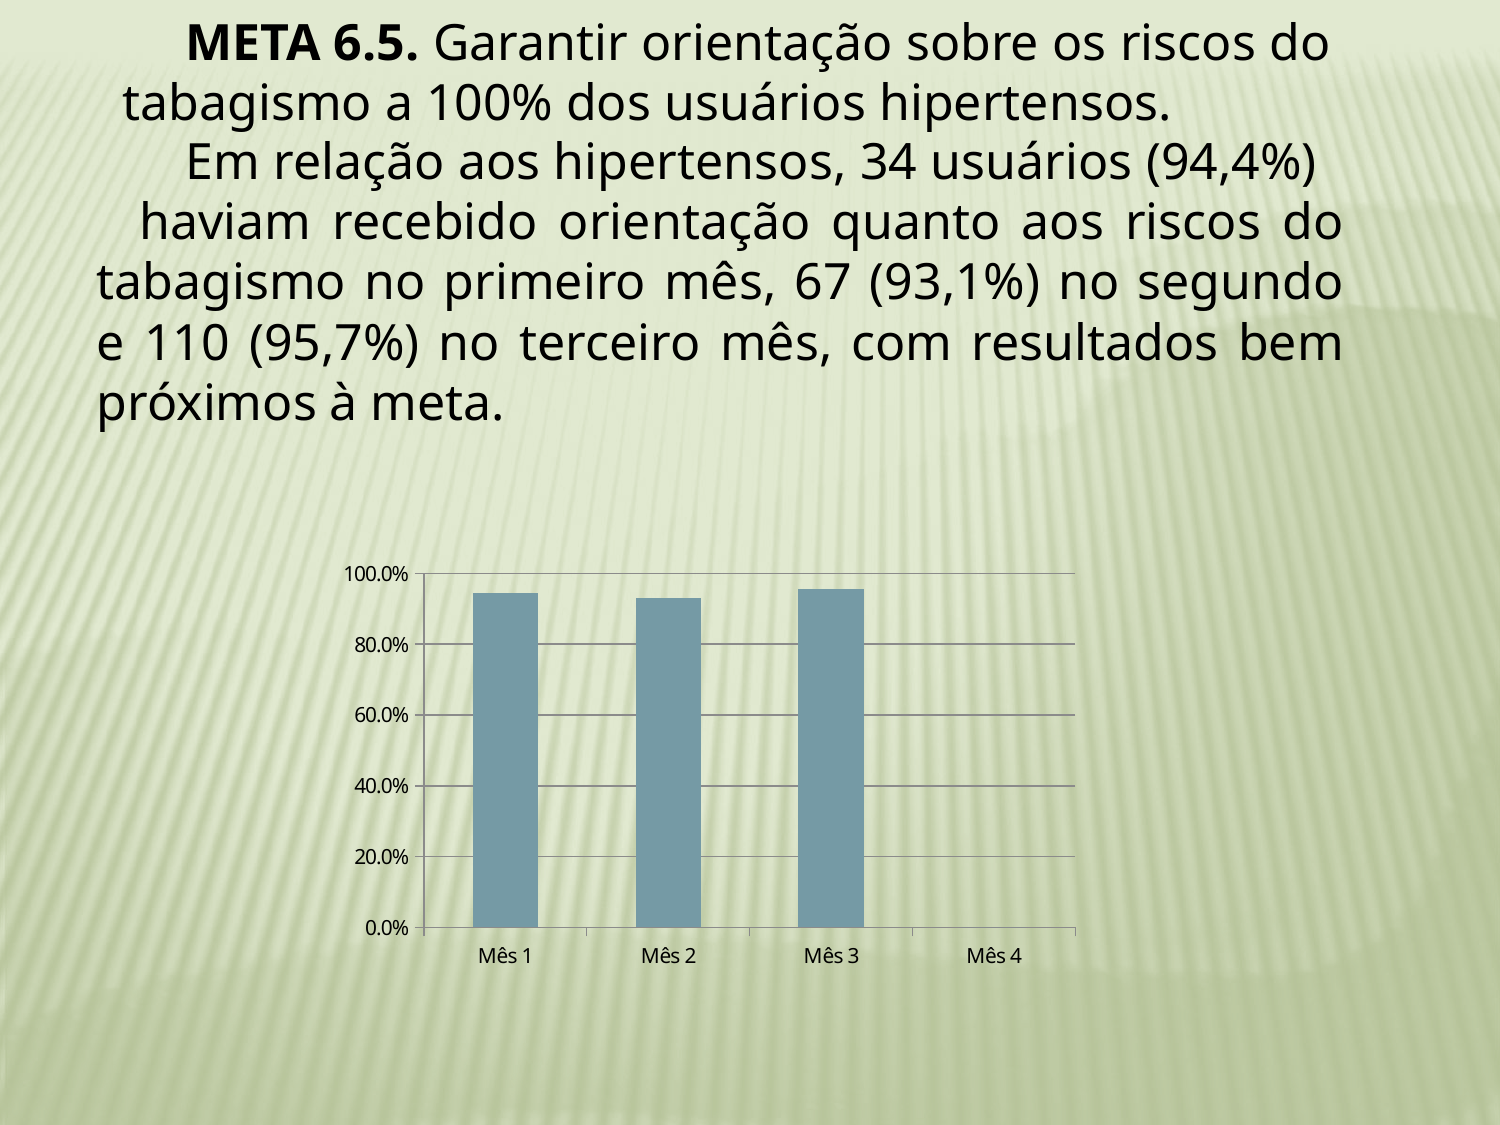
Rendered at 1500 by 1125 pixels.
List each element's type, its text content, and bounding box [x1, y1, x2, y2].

chart [327, 550, 1091, 980]
text_box META 6.5. Garantir orientação sobre os riscos do tabagismo a 100% dos usuários hipertensos. Em relação aos hipertensos, 34 usuários (94,4%) haviam recebido orientação quanto aos riscos do tabagismo no primeiro mês, 67 (93,1%) no segundo e 110 (95,7%) no terceiro mês, com resultados bem próximos à meta. [81, 2, 1360, 498]
